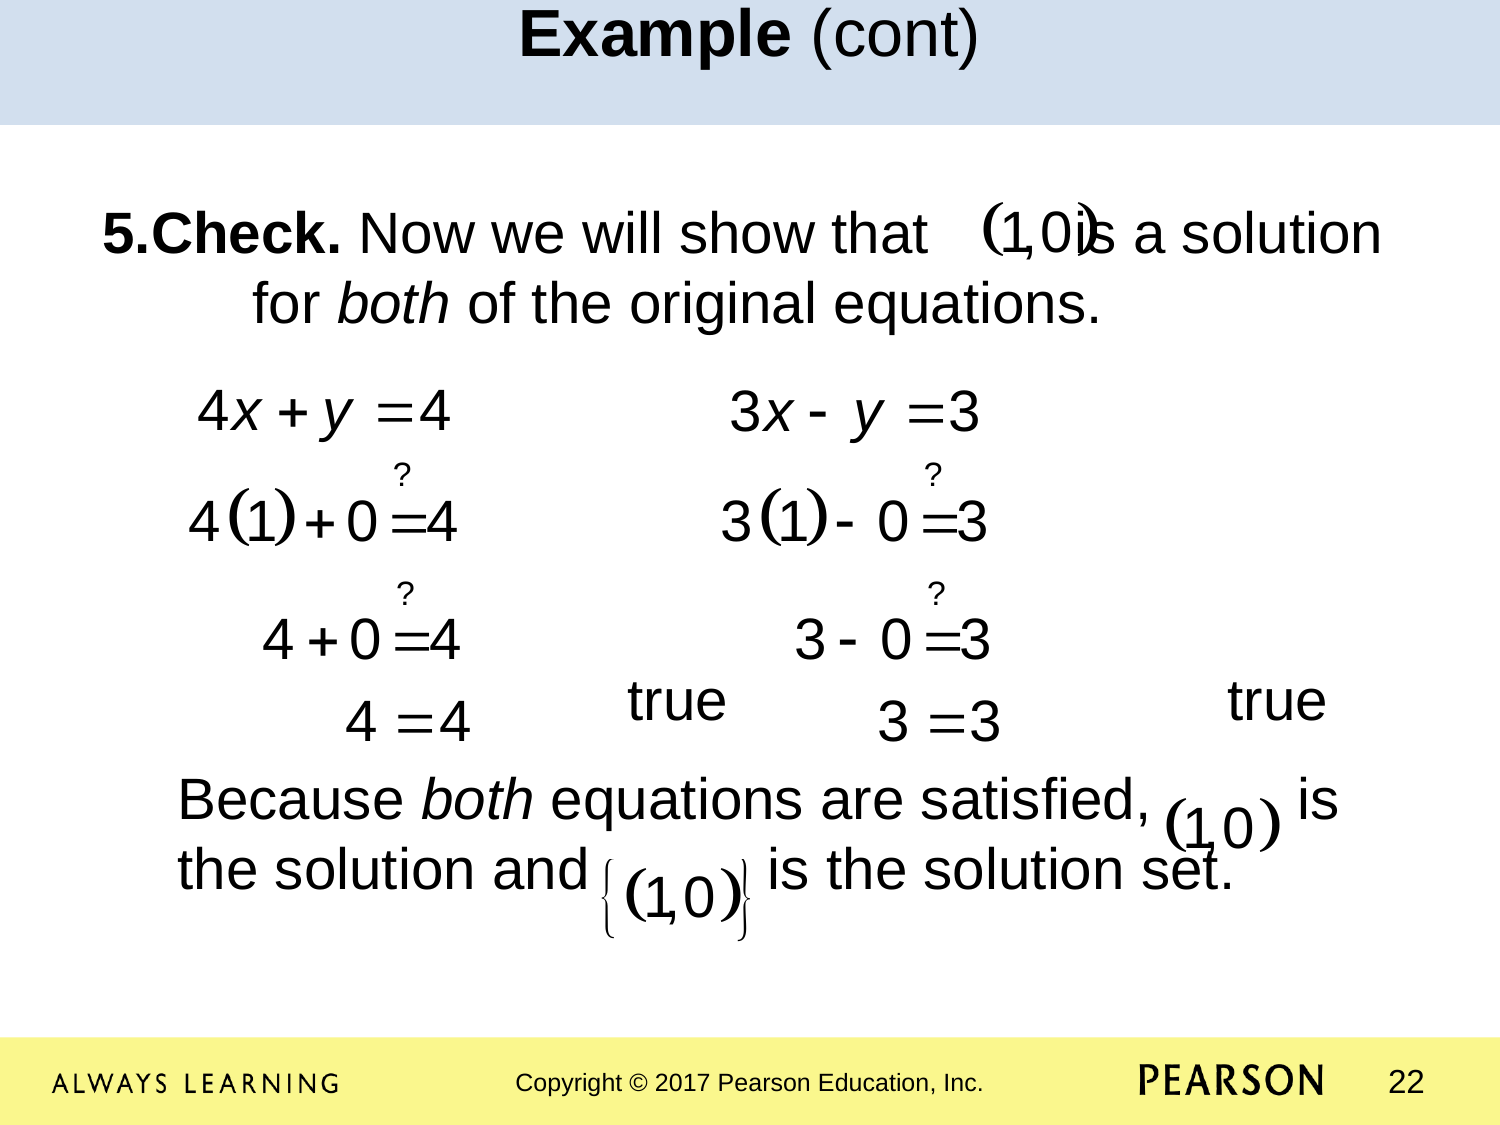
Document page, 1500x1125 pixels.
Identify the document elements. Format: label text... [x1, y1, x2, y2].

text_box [600, 795, 1280, 946]
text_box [185, 383, 1006, 748]
picture [51, 1072, 338, 1094]
list Check. Now we will show that is a solution for both of the original equations. true true Because both equations are satisfied, is the solution and is the solution set. [87, 187, 1440, 1000]
picture [1137, 1062, 1325, 1097]
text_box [979, 199, 1097, 276]
